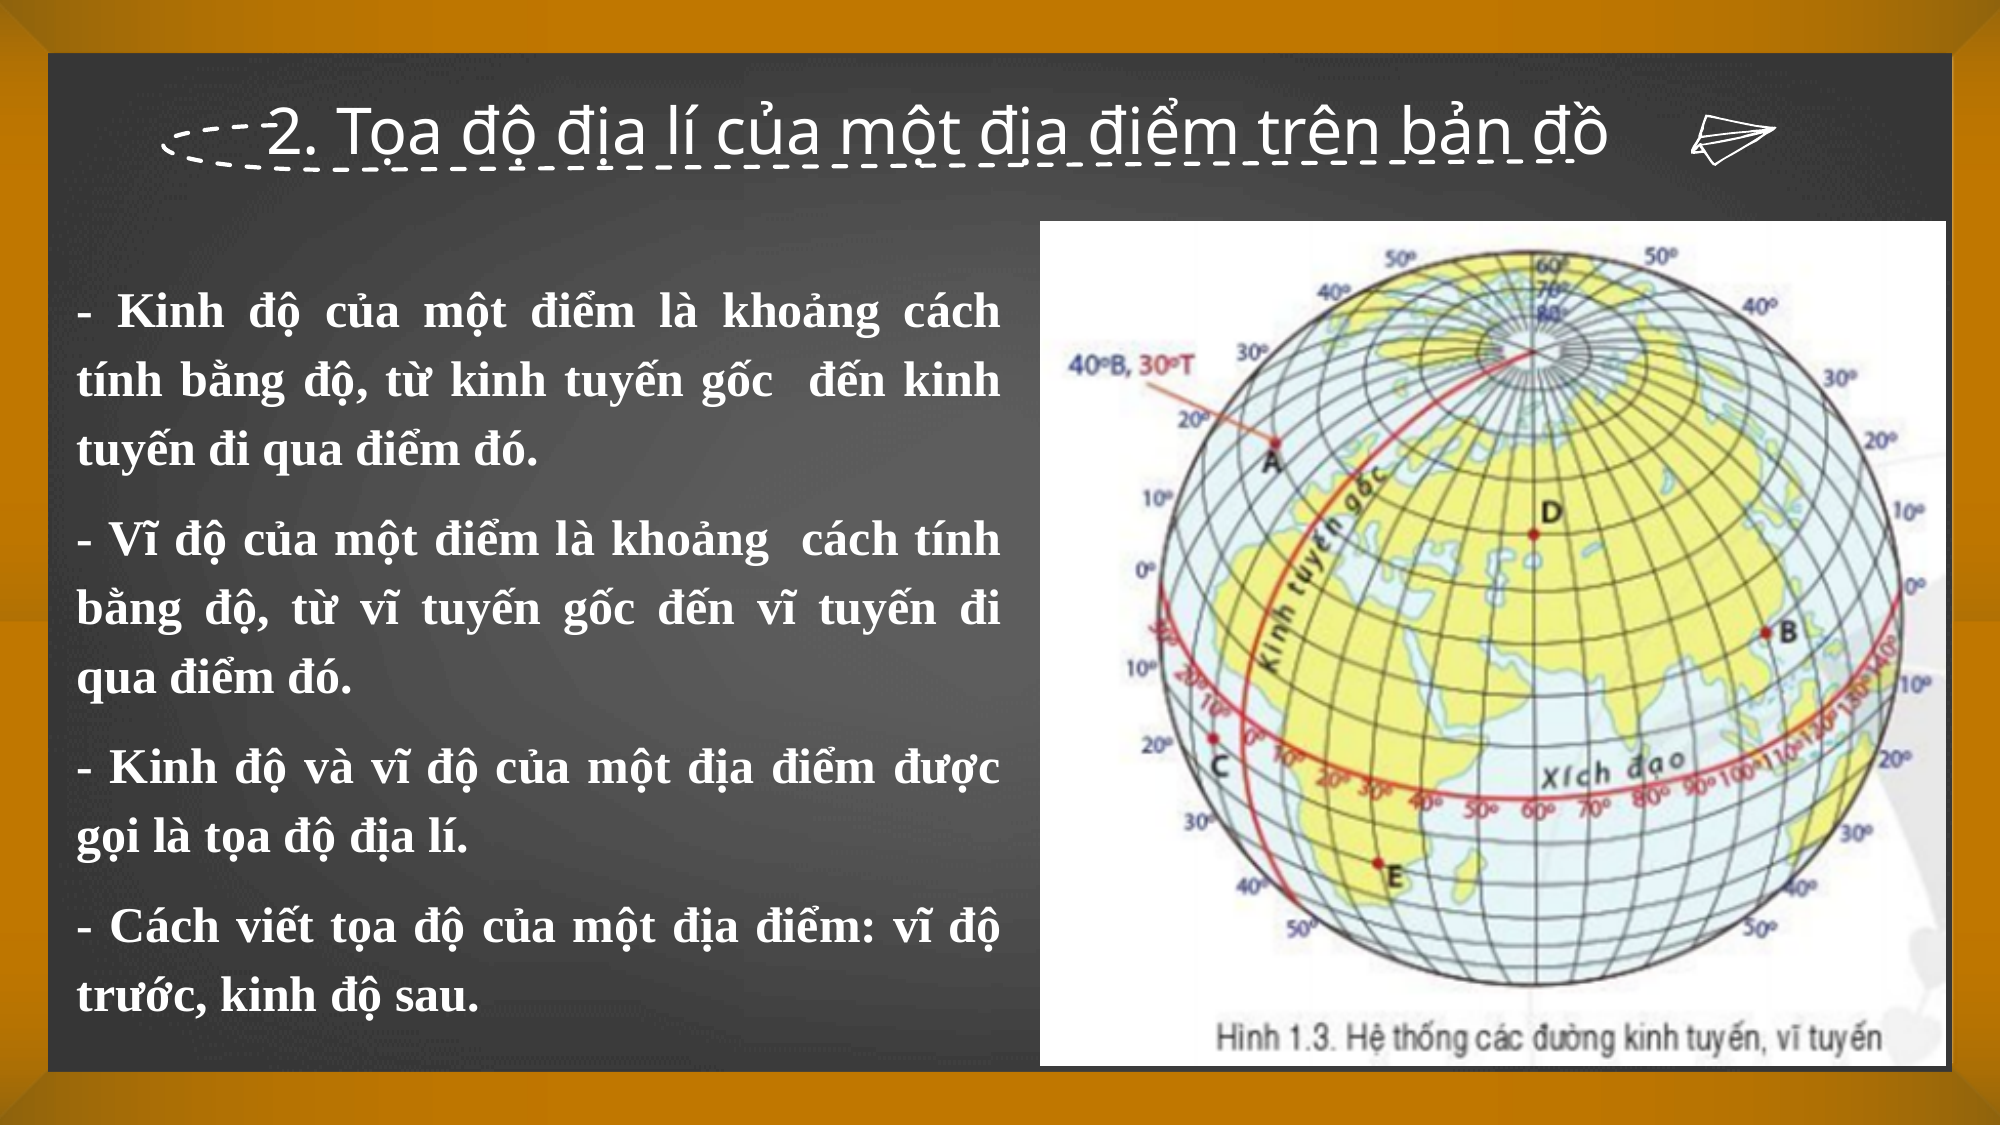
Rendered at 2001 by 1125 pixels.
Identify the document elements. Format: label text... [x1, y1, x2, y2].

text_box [163, 82, 1777, 177]
text_box - Kinh độ của một điểm là khoảng cách tính bằng độ, từ kinh tuyến gốc đến kinh tuyến đi qua điểm đó. - Vĩ độ của một điểm là khoảng cách tính bằng độ, từ vĩ tuyến gốc đến vĩ tuyến đi qua điểm đó. - Kinh độ và vĩ độ của một địa điểm được gọi là tọa độ địa lí. - Cách viết tọa độ của một địa điểm: vĩ độ trước, kinh độ sau. [61, 261, 1017, 1029]
picture [0, 0, 2000, 1125]
